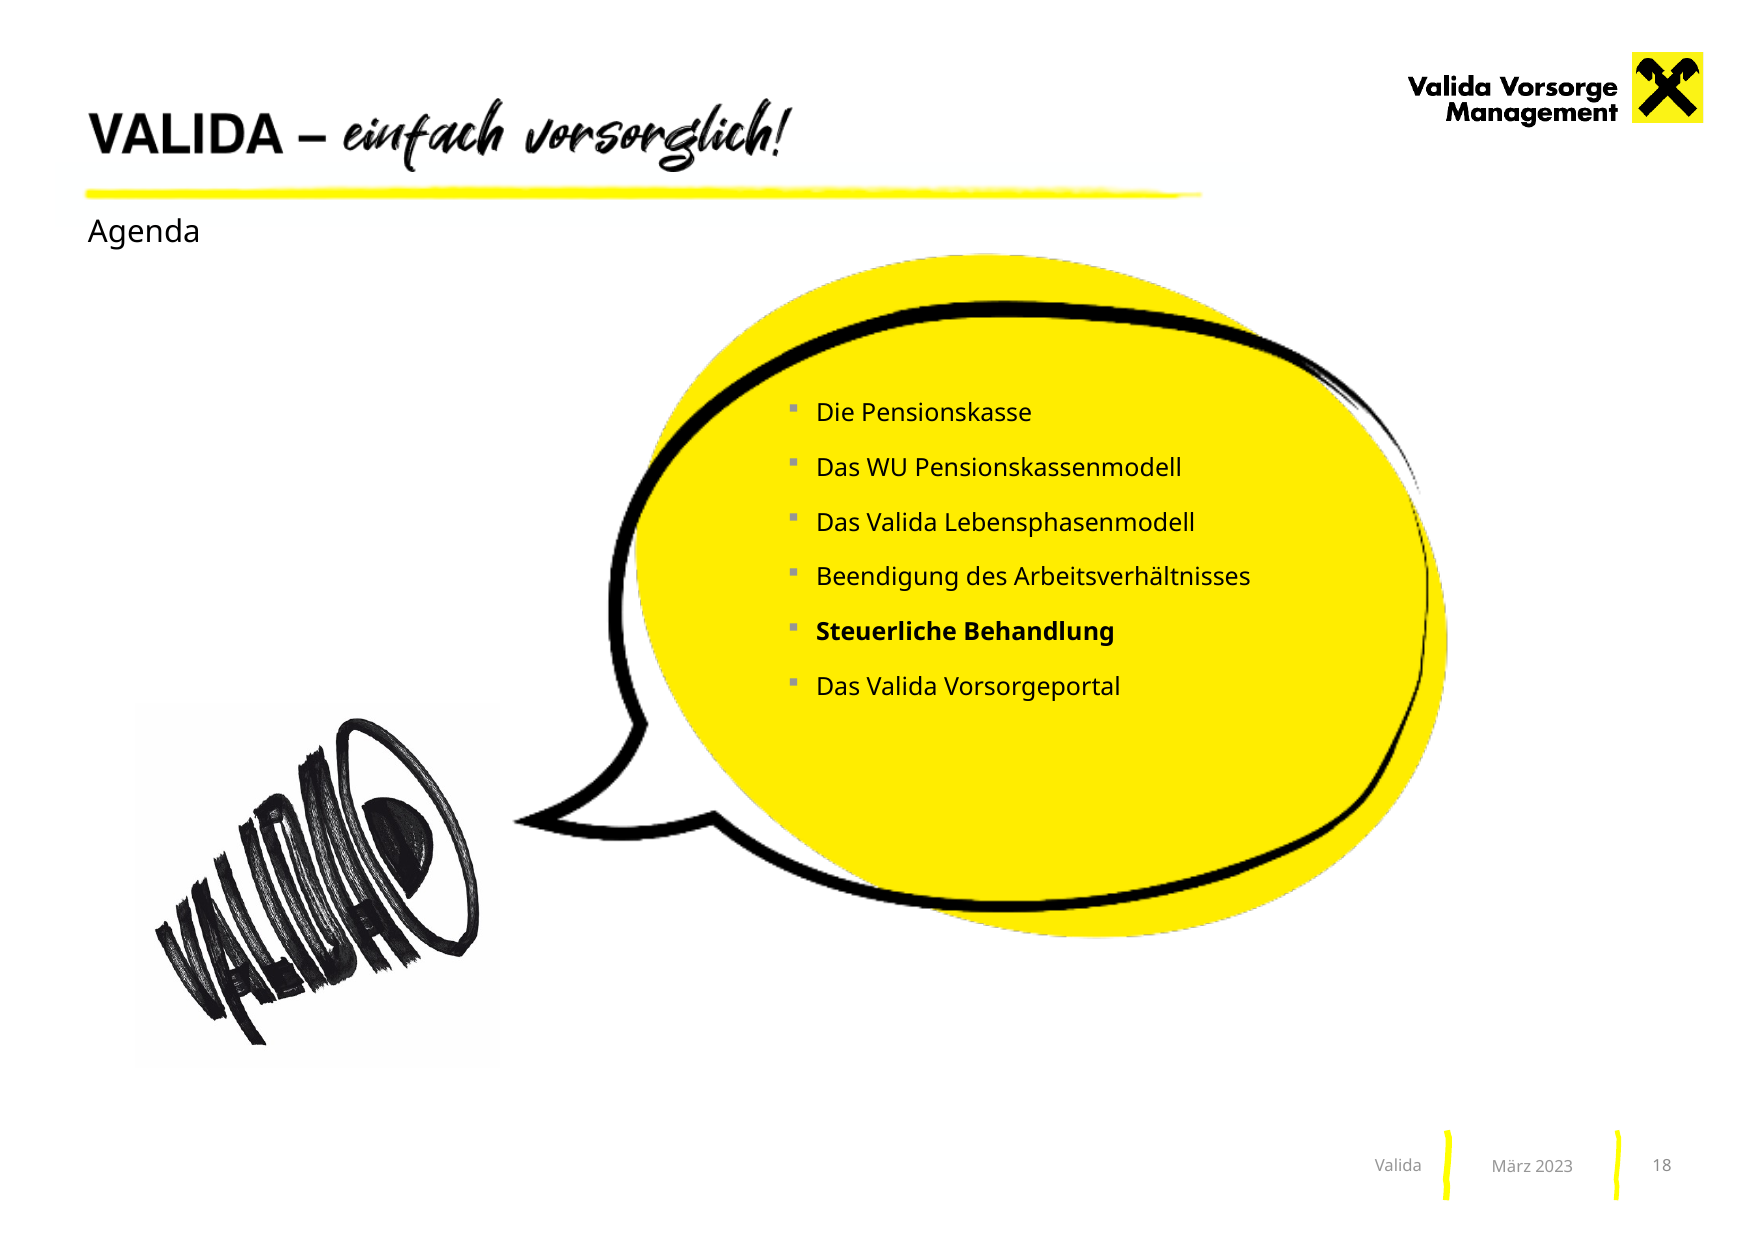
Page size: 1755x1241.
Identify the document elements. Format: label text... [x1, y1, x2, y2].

subtitle Agenda [87, 211, 413, 251]
slide_number 18 [1624, 1136, 1700, 1196]
picture [1374, 20, 1734, 154]
slide_number März 2023 [1448, 1136, 1617, 1196]
footer Valida [827, 1136, 1423, 1196]
picture [55, 98, 1585, 1068]
